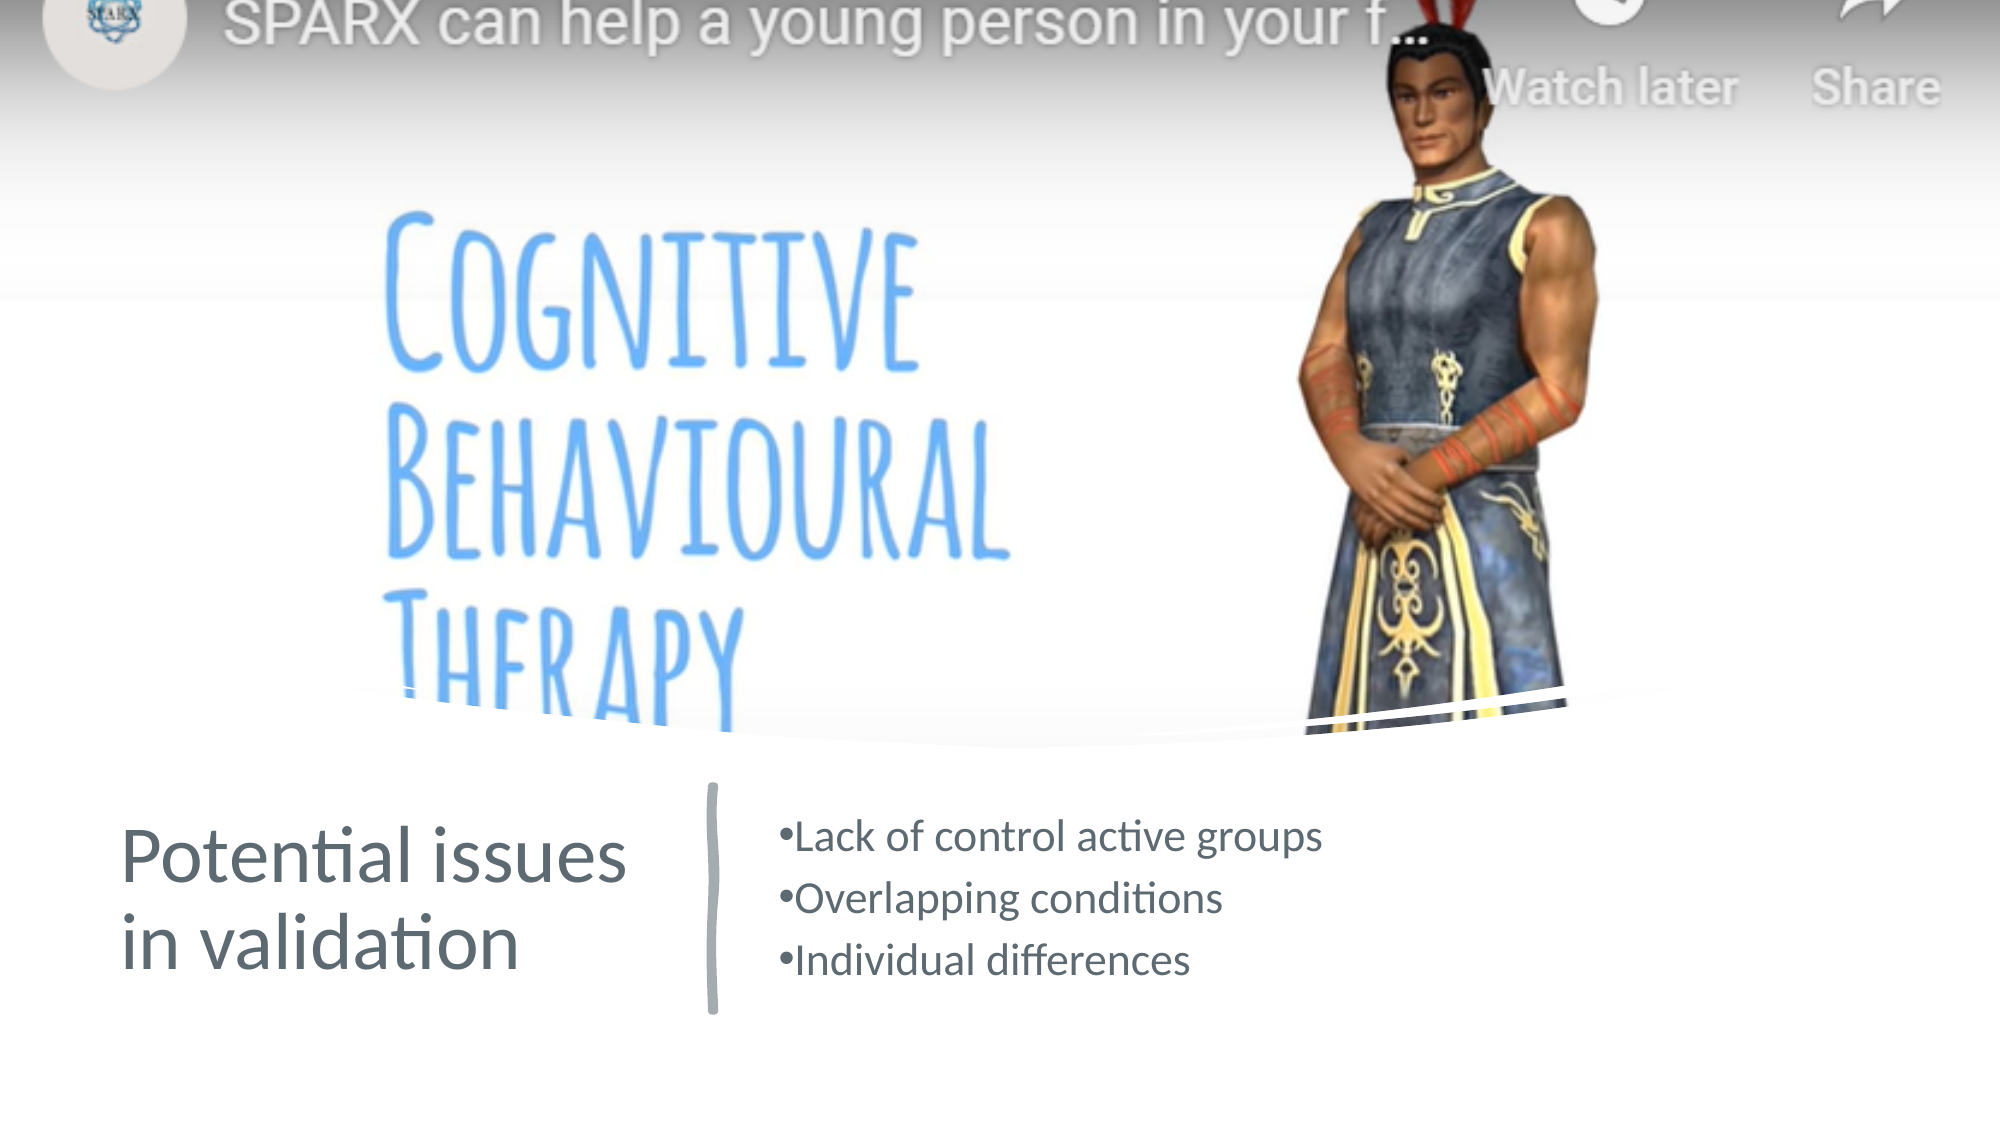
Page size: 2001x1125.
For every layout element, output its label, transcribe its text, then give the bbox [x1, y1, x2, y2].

text_box [708, 783, 718, 1014]
text_box [0, 759, 2000, 1125]
picture [0, 0, 2000, 748]
text_box Potential issues in validation [105, 783, 666, 1016]
text_box Lack of control active groups Overlapping conditions Individual differences [763, 783, 1895, 1014]
